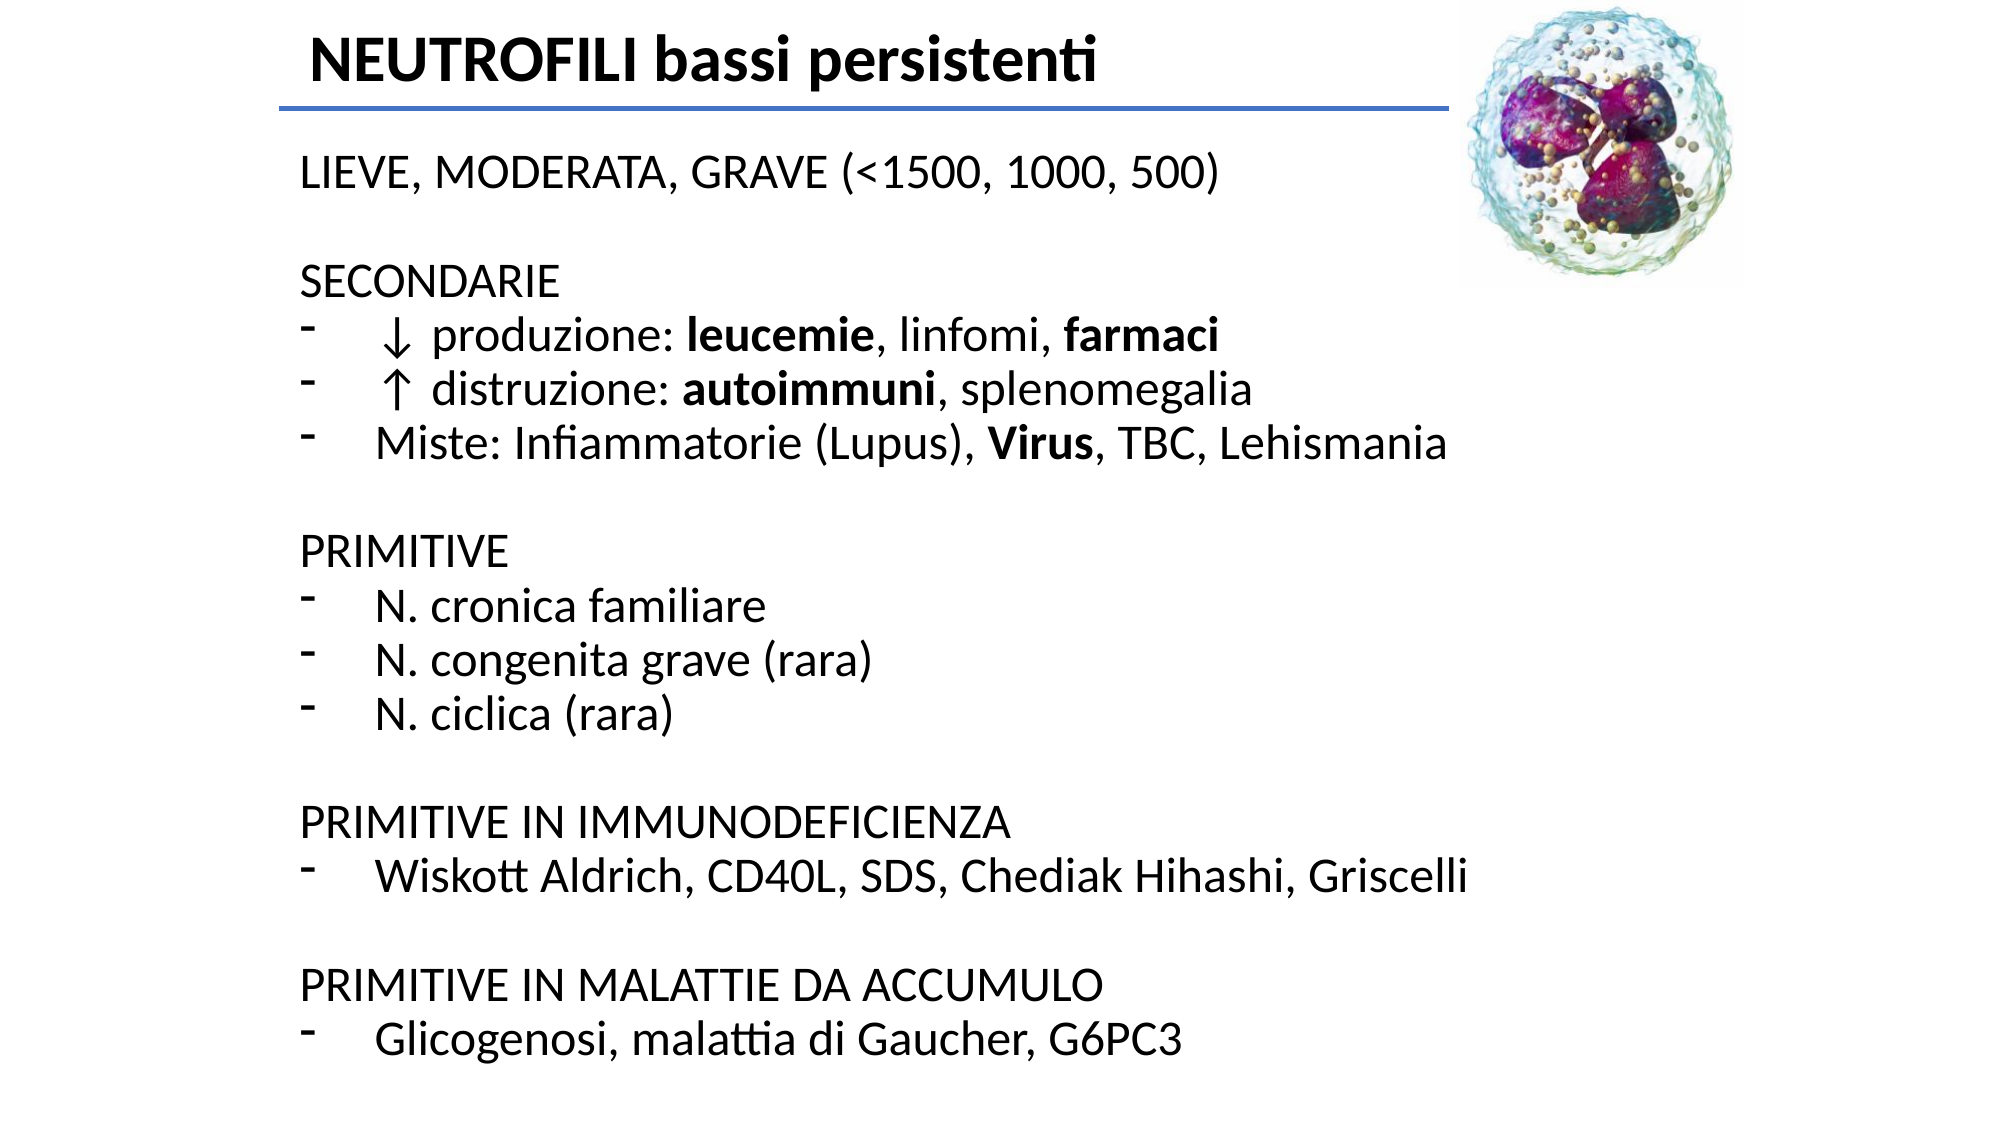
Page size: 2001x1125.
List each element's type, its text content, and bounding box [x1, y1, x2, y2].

text_box LIEVE, MODERATA, GRAVE (<1500, 1000, 500) SECONDARIE ↓ produzione: leucemie, linfomi, farmaci ↑ distruzione: autoimmuni, splenomegalia Miste: Infiammatorie (Lupus), Virus, TBC, Lehismania PRIMITIVE N. cronica familiare N. congenita grave (rara) N. ciclica (rara) PRIMITIVE IN IMMUNODEFICIENZA Wiskott Aldrich, CD40L, SDS, Chediak Hihashi, Griscelli PRIMITIVE IN MALATTIE DA ACCUMULO Glicogenosi, malattia di Gaucher, G6PC3 [284, 137, 1737, 1073]
picture [1460, 0, 1744, 288]
text_box NEUTROFILI bassi persistenti [294, 7, 1115, 102]
